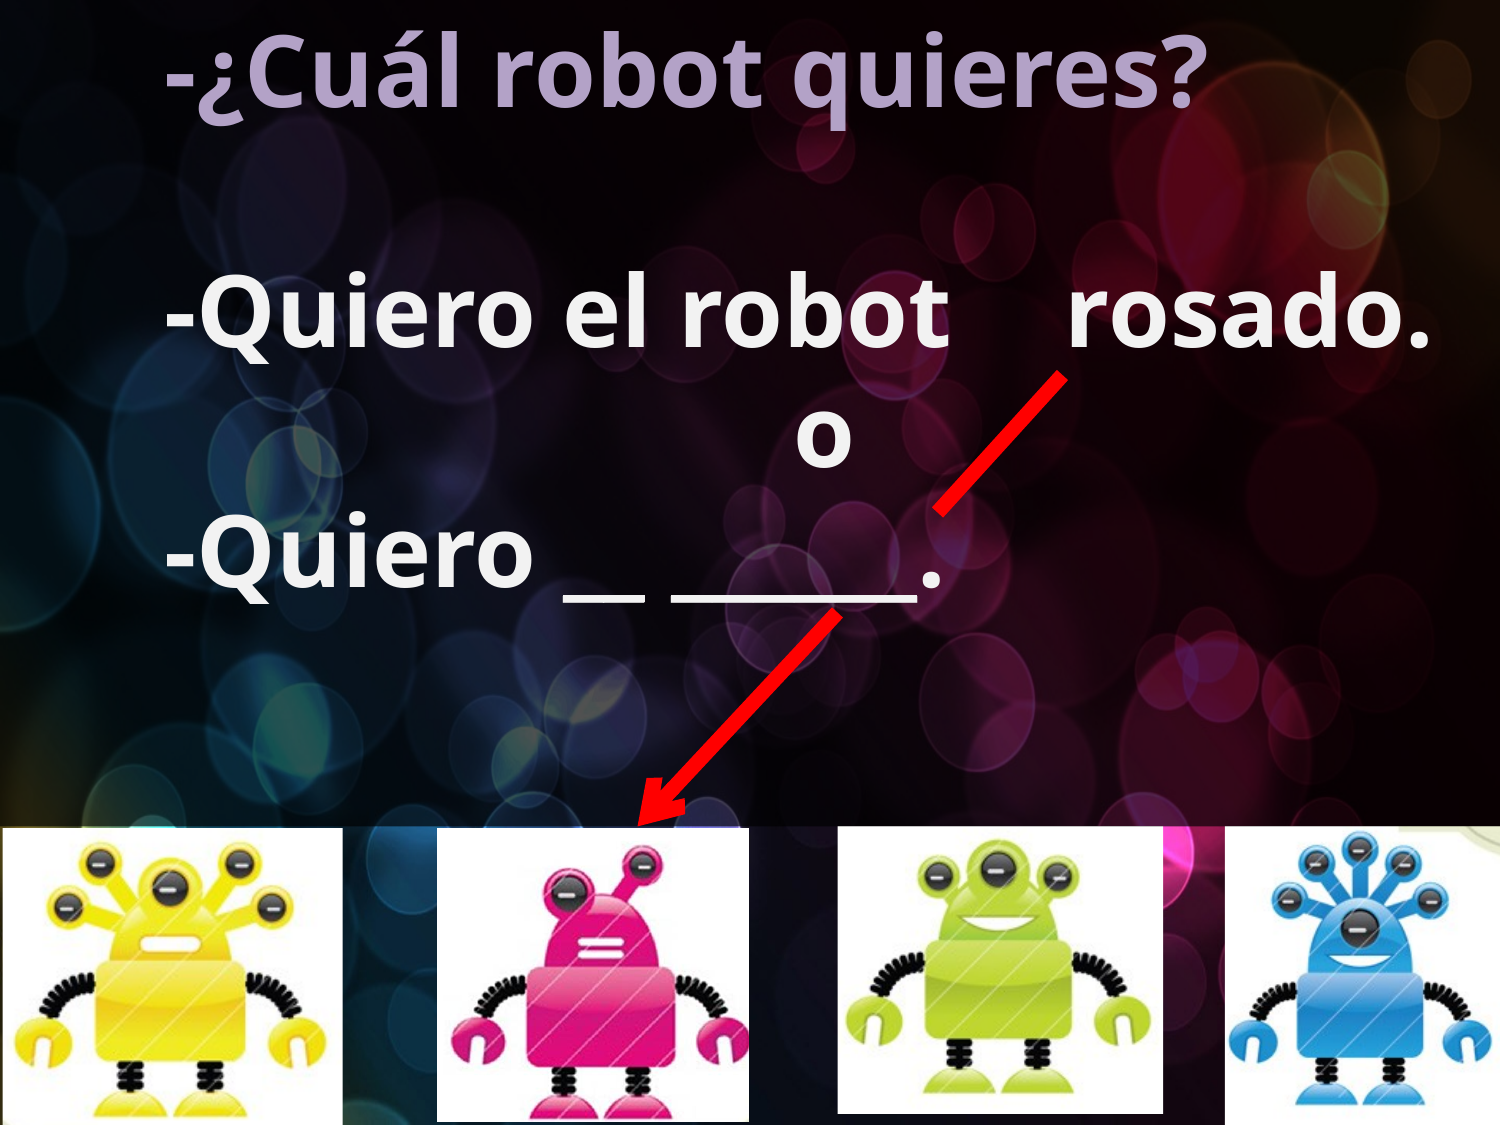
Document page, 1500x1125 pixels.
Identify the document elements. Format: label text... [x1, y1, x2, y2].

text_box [637, 612, 838, 827]
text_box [937, 374, 1063, 513]
text_box -¿Cuál robot quieres? -Quiero el robot rosado. o -Quiero __ ______. [0, 0, 1500, 827]
picture [0, 826, 1500, 1125]
